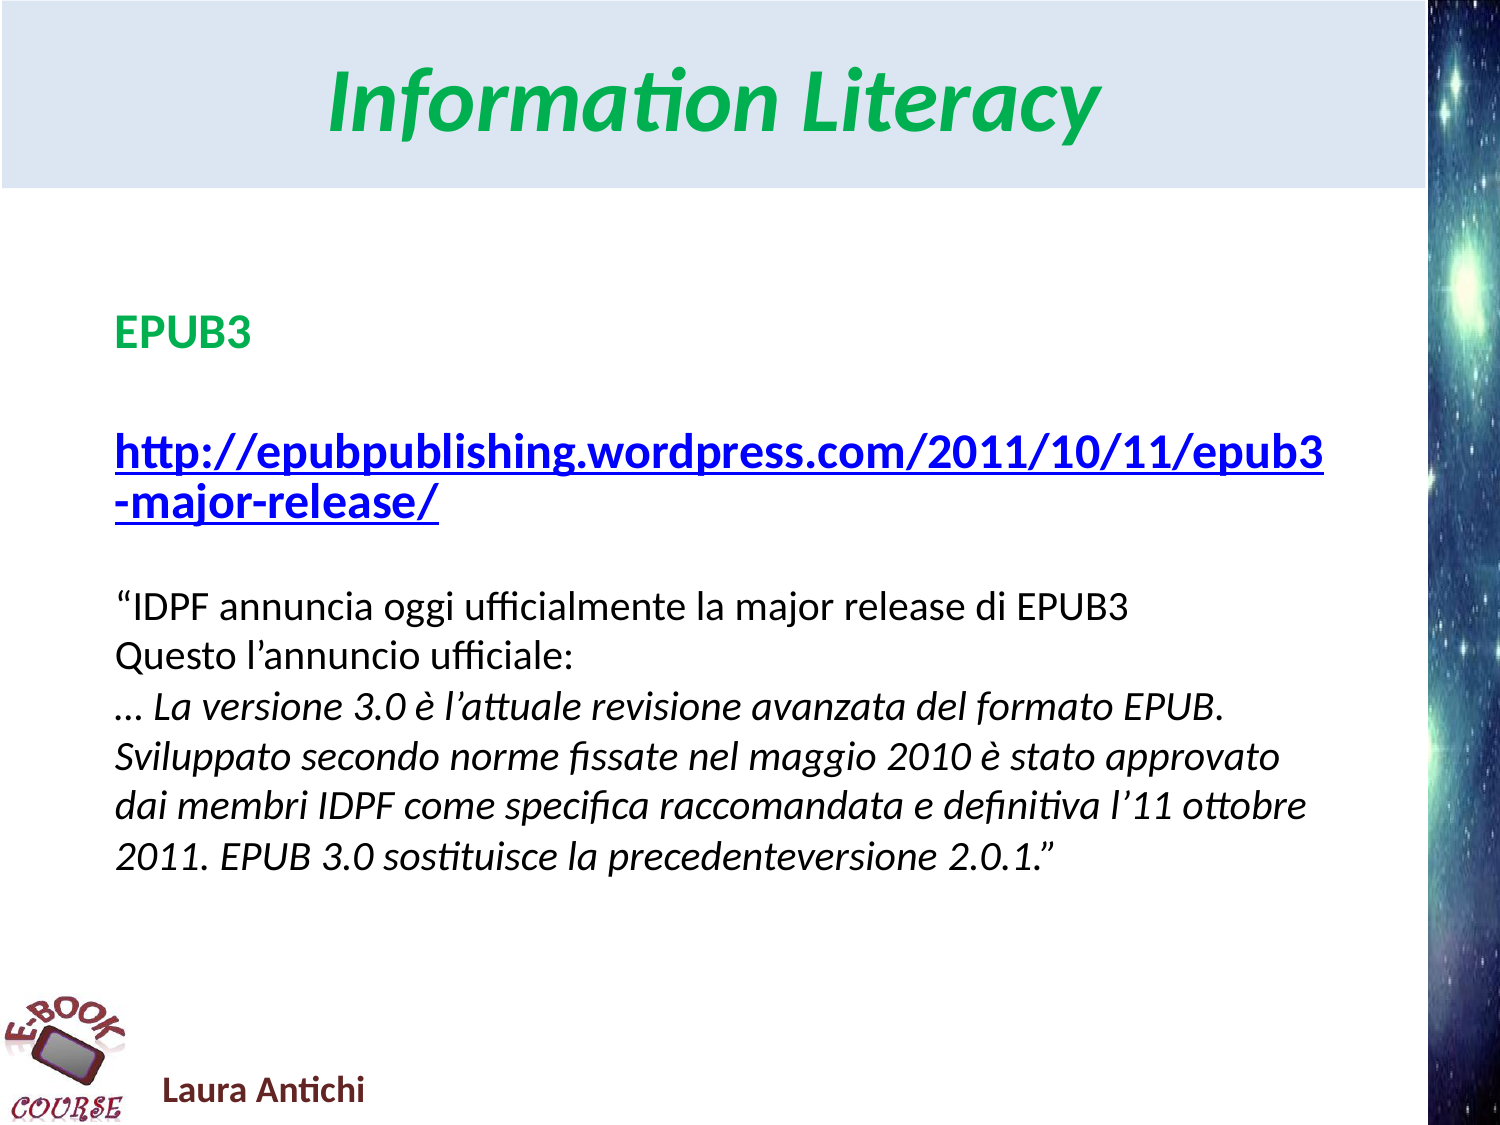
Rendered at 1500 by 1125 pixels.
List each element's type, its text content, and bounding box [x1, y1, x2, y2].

title Information Literacy [2, 0, 1426, 189]
picture [0, 993, 127, 1122]
picture [1428, 0, 1500, 1125]
text_box EPUB3 http://epubpublishing.wordpress.com/2011/10/11/epub3-major-release/ “IDPF annuncia oggi ufficialmente la major release di EPUB3 Questo l’annuncio ufficiale: … La versione 3.0 è l’attuale revisione avanzata del formato EPUB. Sviluppato secondo norme fissate nel maggio 2010 è stato approvato dai membri IDPF come specifica raccomandata e definitiva l’11 ottobre 2011. EPUB 3.0 sostituisce la precedenteversione 2.0.1.” [100, 290, 1341, 881]
